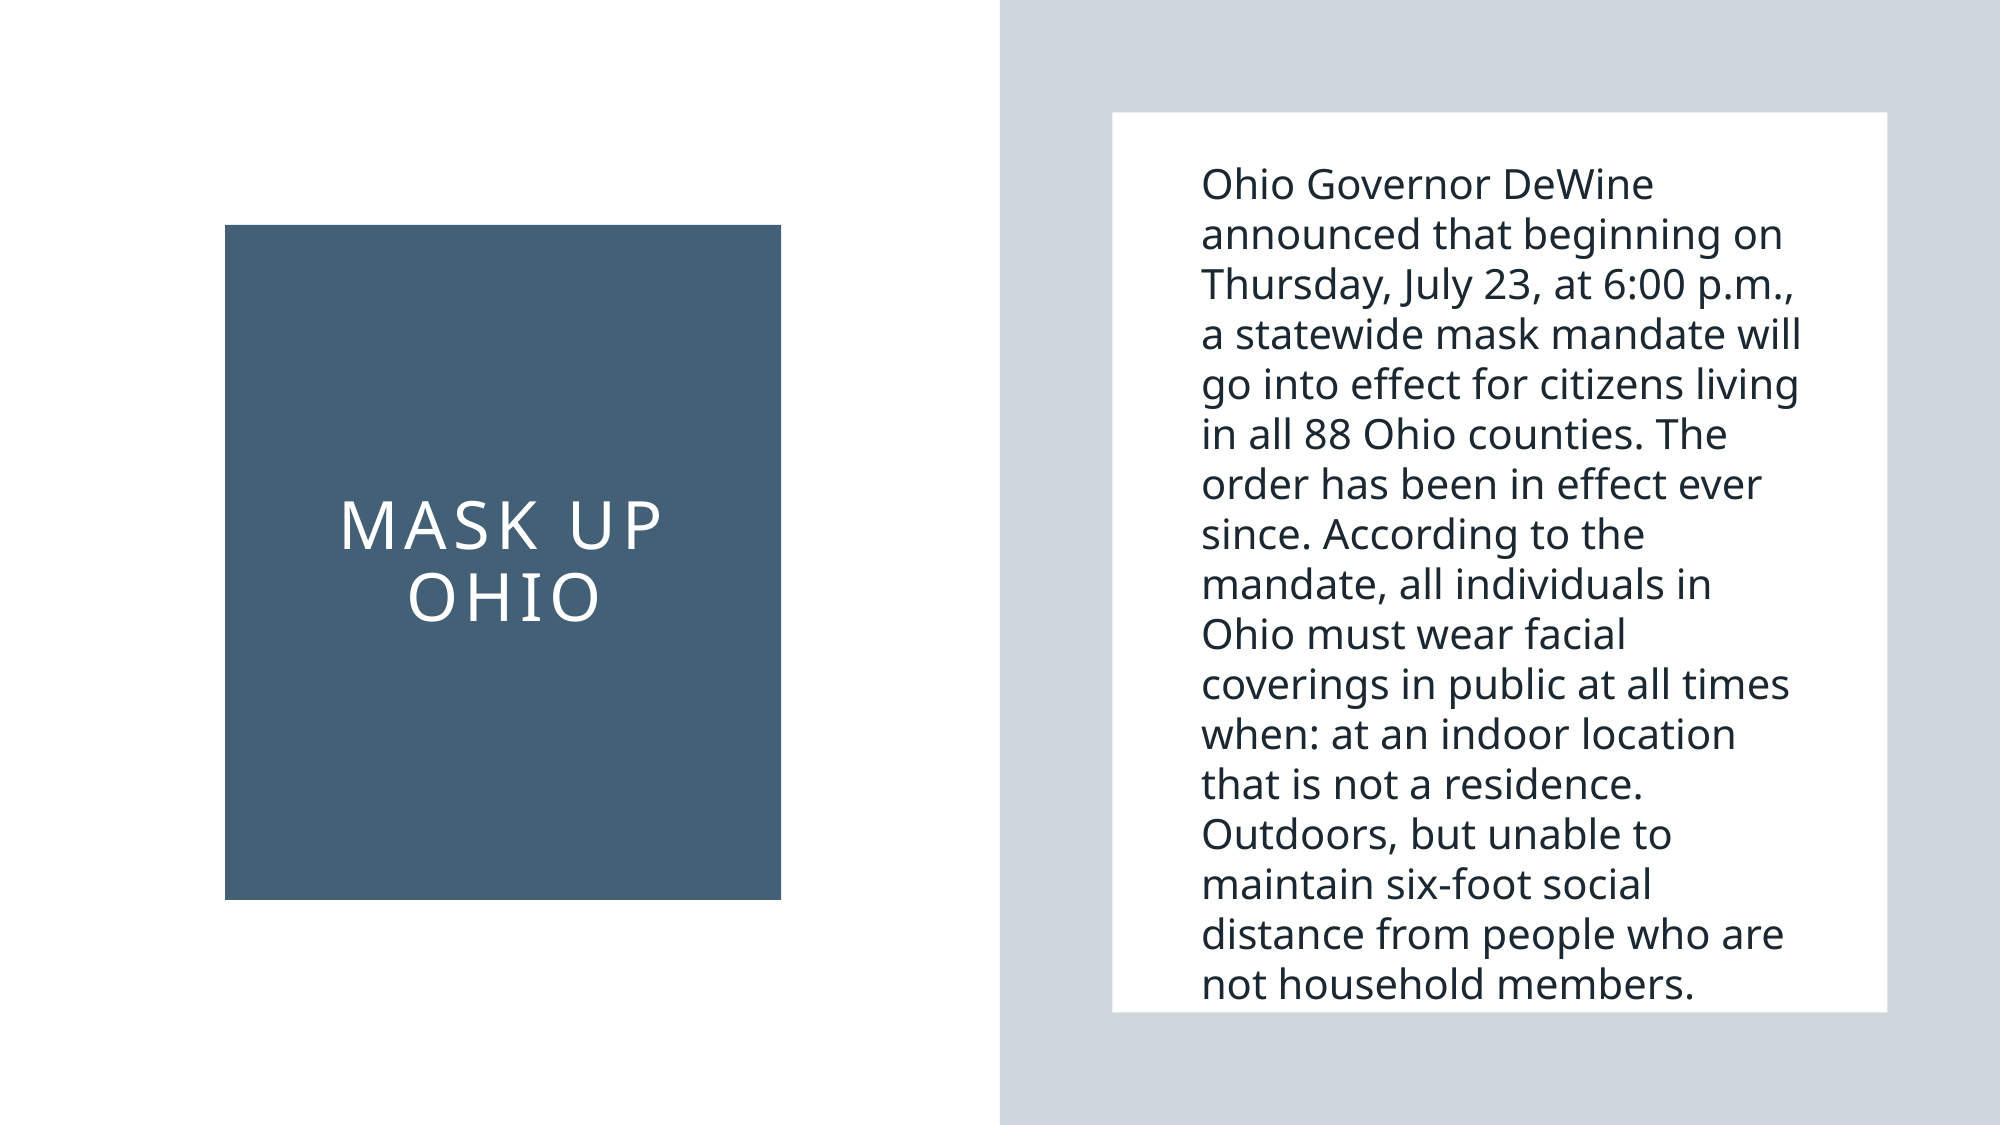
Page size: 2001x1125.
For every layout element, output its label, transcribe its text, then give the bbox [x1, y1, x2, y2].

list Ohio Governor DeWine announced that beginning on Thursday, July 23, at 6:00 p.m., a statewide mask mandate will go into effect for citizens living in all 88 Ohio counties. The order has been in effect ever since. According to the mandate, all individuals in Ohio must wear facial coverings in public at all times when: at an indoor location that is not a residence. Outdoors, but unable to maintain six-foot social distance from people who are not household members. [1186, 115, 1833, 979]
title Mask Up Ohio [279, 278, 729, 851]
text_box [0, 0, 999, 1125]
text_box [1111, 111, 1888, 1013]
text_box [999, 0, 2000, 1125]
text_box [224, 224, 782, 901]
